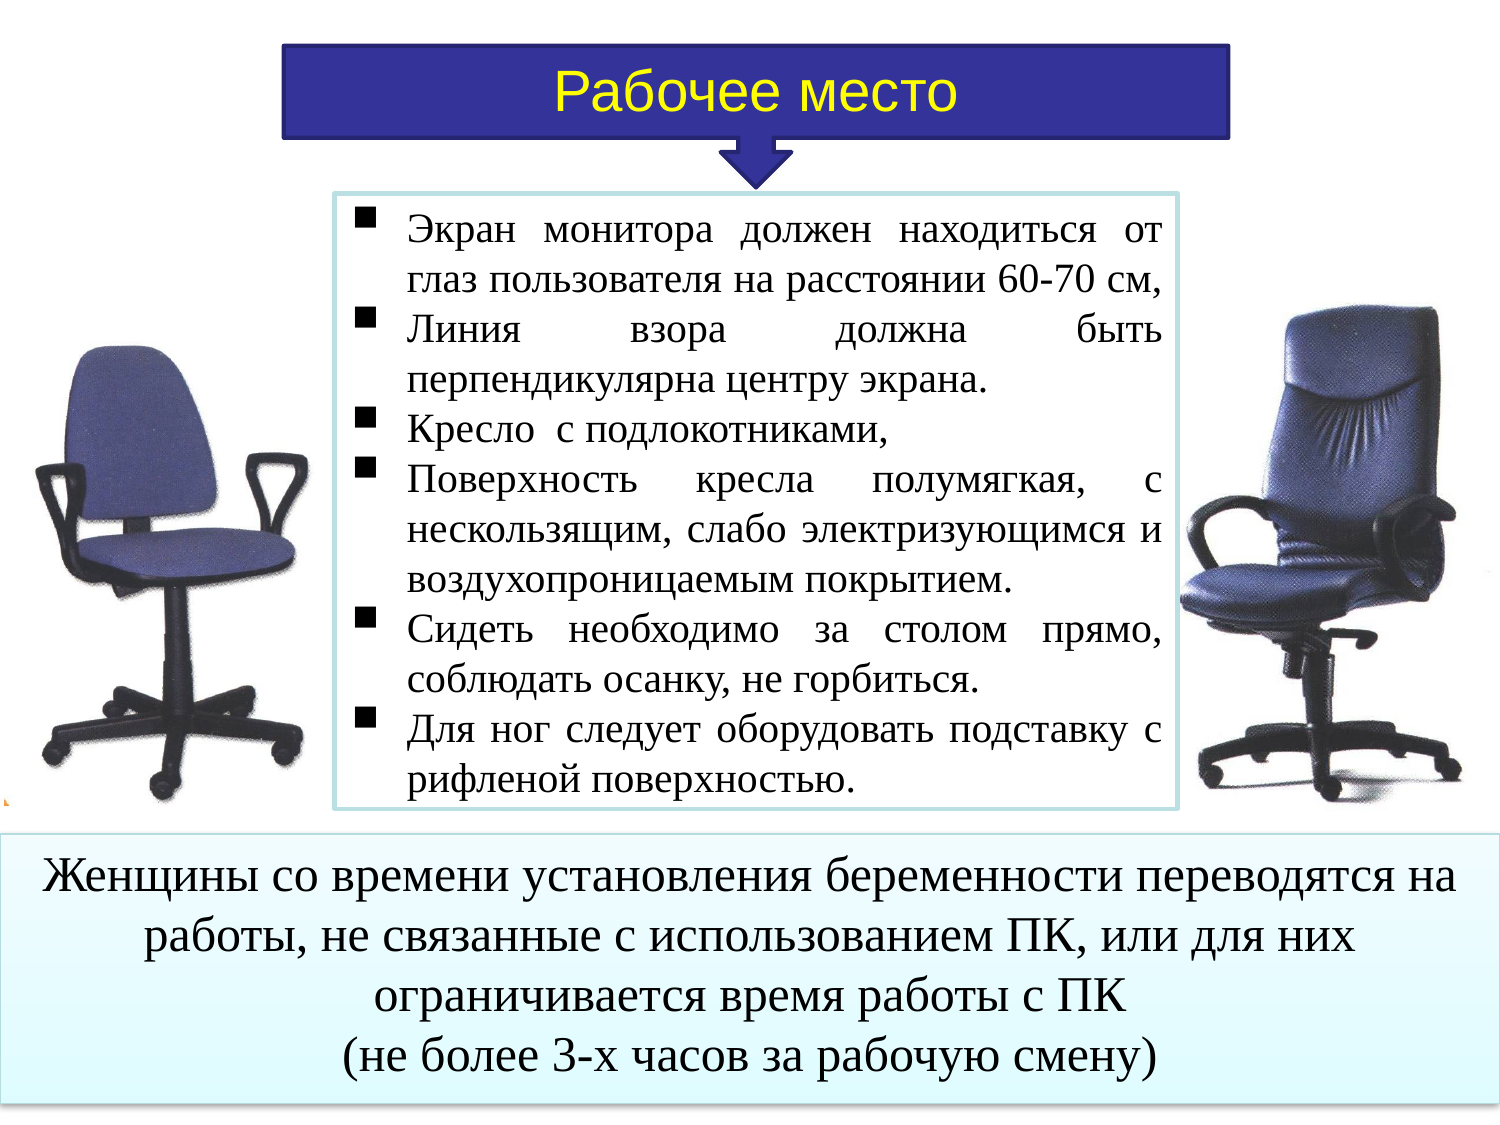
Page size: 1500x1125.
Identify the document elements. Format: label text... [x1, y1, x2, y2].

text_box [664, 87, 1451, 307]
text_box Рабочее место [283, 45, 1229, 188]
picture [3, 341, 335, 806]
picture [1177, 291, 1500, 812]
text_box Экран монитора должен находиться от глаз пользователя на расстоянии 60-70 см, Линия взора должна быть перпендикулярна центру экрана. Кресло с подлокотниками, Поверхность кресла полумягкая, с нескользящим, слабо электризующимся и воздухопроницаемым покрытием. Сидеть необходимо за столом прямо, соблюдать осанку, не горбиться. Для ног следует оборудовать подставку с рифленой поверхностью. [332, 191, 1172, 811]
text_box Женщины со времени установления беременности переводятся на работы, не связанные с использованием ПК, или для них ограничивается время работы с ПК (не более 3-х часов за рабочую смену) [0, 833, 1500, 1104]
